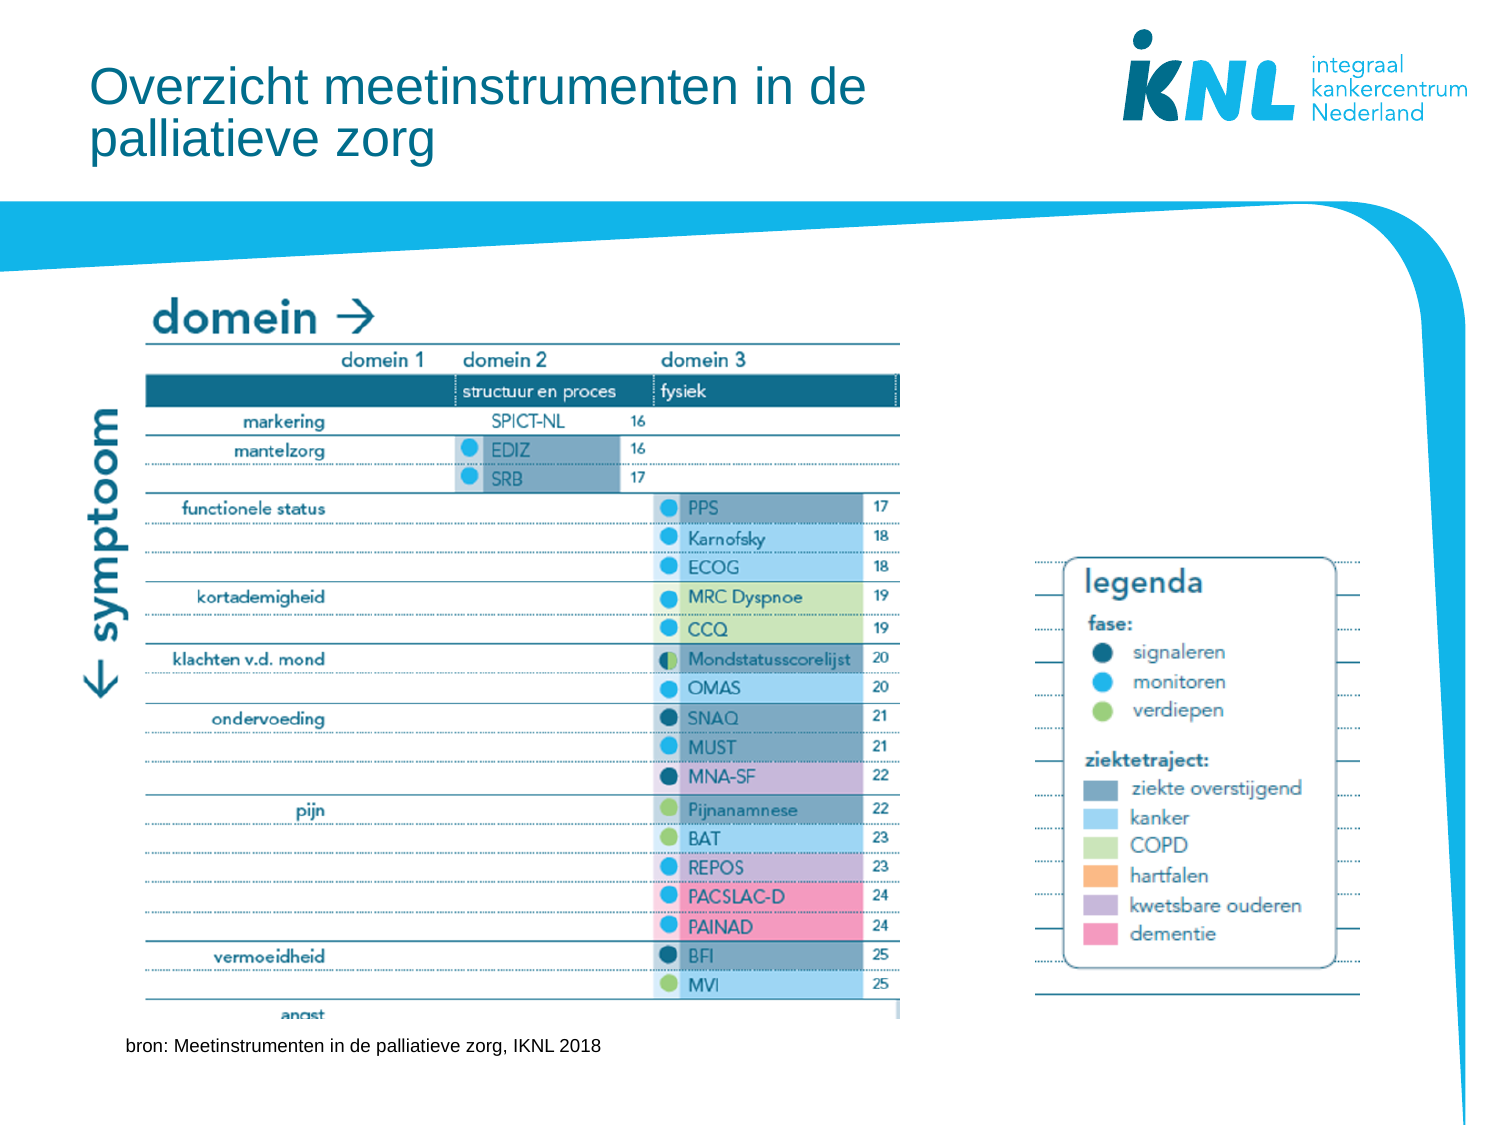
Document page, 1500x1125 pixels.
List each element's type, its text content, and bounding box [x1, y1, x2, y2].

title Overzicht meetinstrumenten in de palliatieve zorg [77, 42, 1075, 168]
text_box bron: Meetinstrumenten in de palliatieve zorg, IKNL 2018 [110, 1027, 739, 1064]
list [76, 285, 900, 1019]
picture [1035, 532, 1360, 997]
